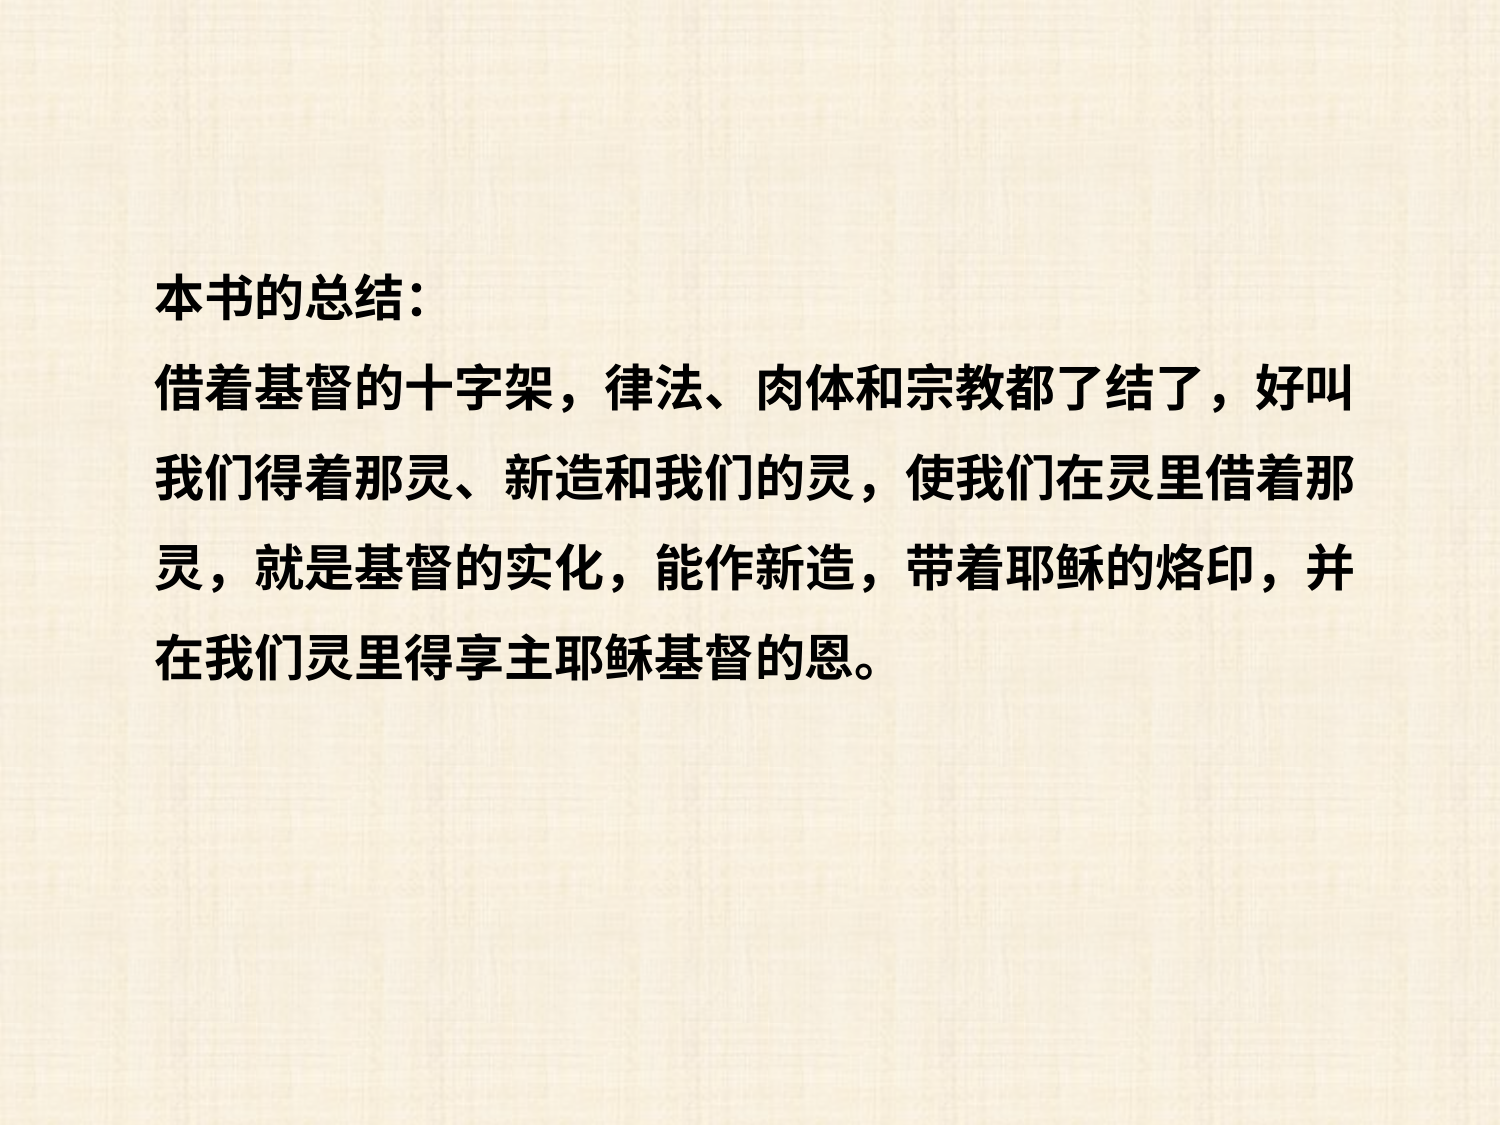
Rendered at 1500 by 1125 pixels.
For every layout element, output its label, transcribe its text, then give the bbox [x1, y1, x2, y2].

text_box 本书的总结： 借着基督的十字架，律法、肉体和宗教都了结了，好叫我们得着那灵、新造和我们的灵，使我们在灵里借着那灵，就是基督的实化，能作新造，带着耶稣的烙印，并在我们灵里得享主耶稣基督的恩。 [140, 229, 1396, 694]
